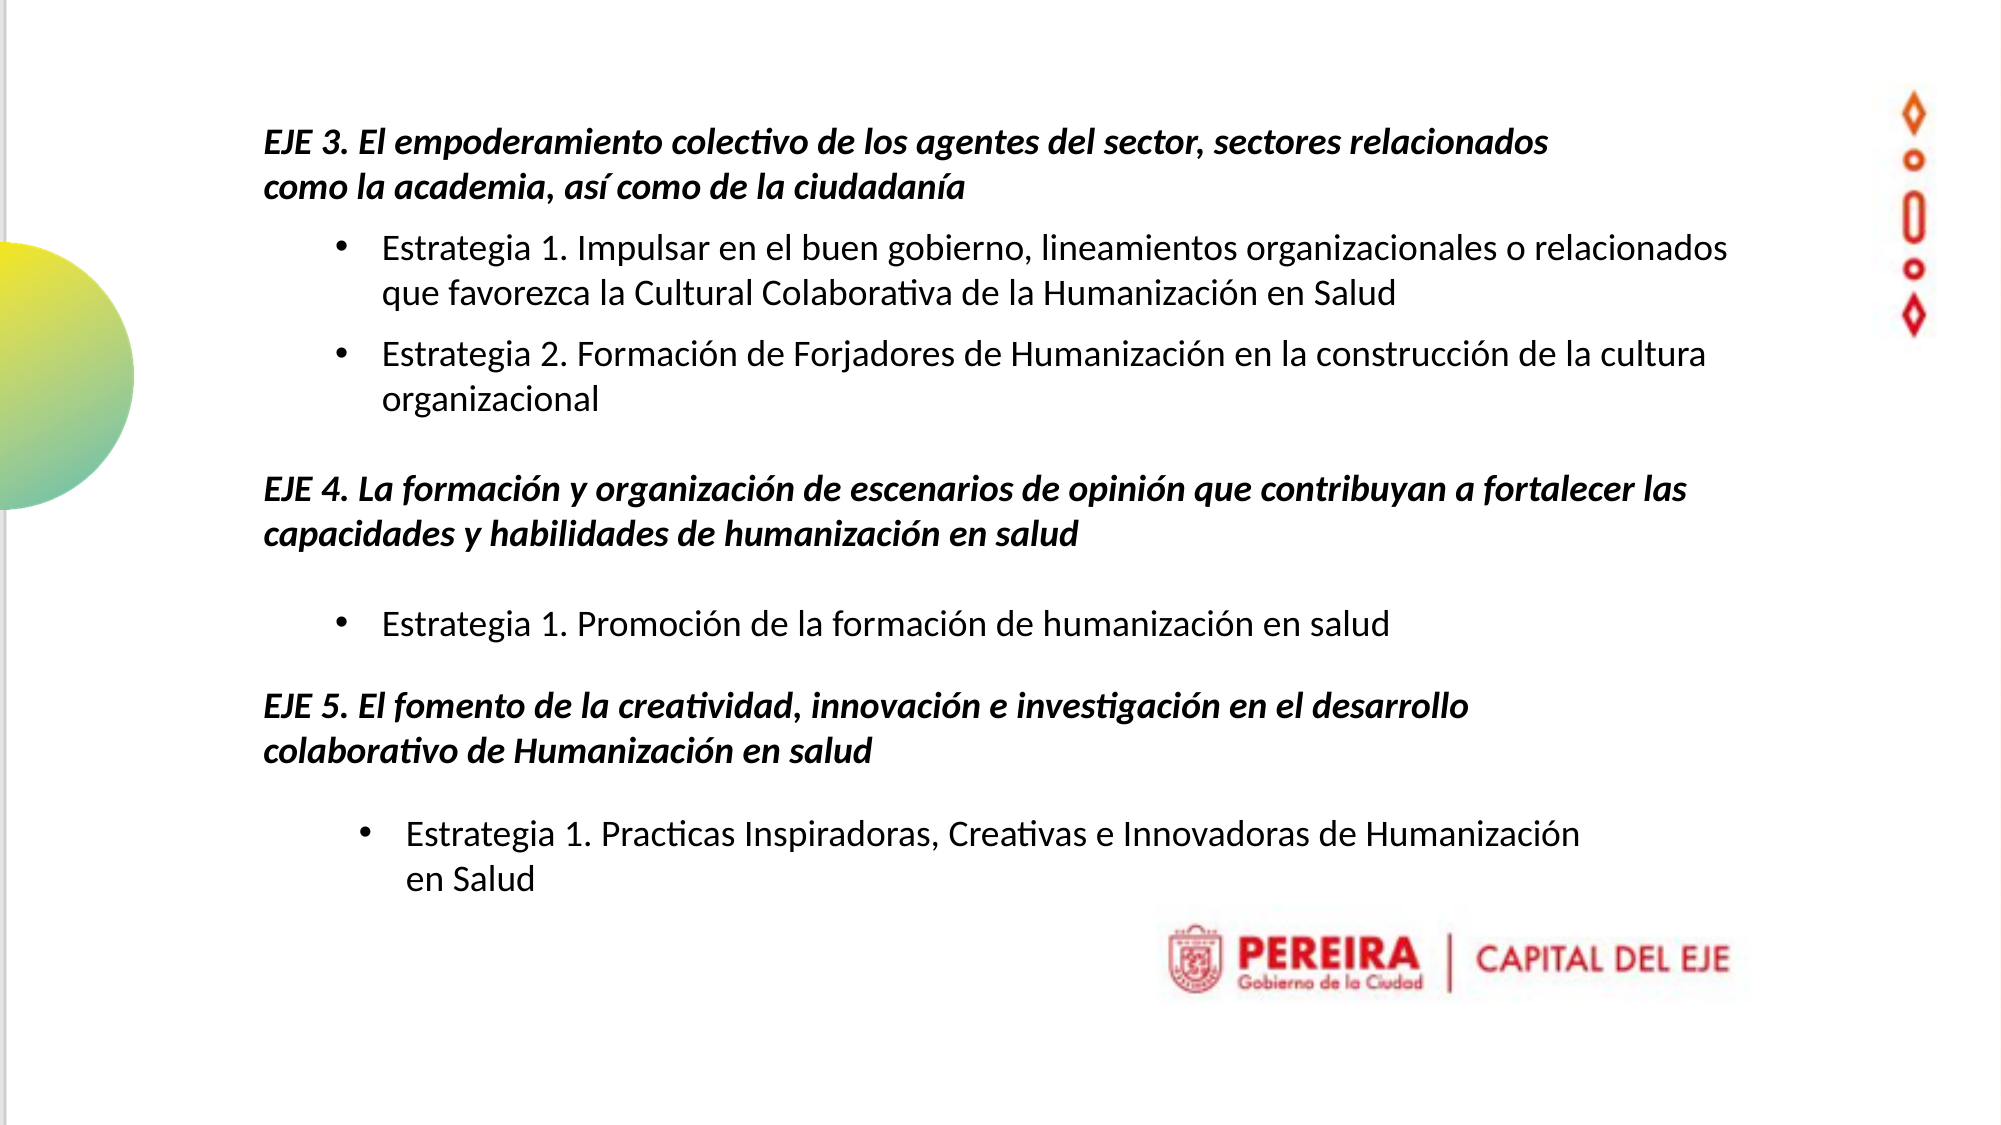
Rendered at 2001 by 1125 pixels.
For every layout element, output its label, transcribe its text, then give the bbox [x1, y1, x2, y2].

text_box Estrategia 1. Impulsar en el buen gobierno, lineamientos organizacionales o relacionados que favorezca la Cultural Colaborativa de la Humanización en Salud [320, 216, 1752, 321]
text_box Estrategia 1. Promoción de la formación de humanización en salud [320, 591, 1616, 651]
text_box Estrategia 2. Formación de Forjadores de Humanización en la construcción de la cultura organizacional [320, 322, 1789, 427]
text_box Estrategia 1. Practicas Inspiradoras, Creativas e Innovadoras de Humanización en Salud [344, 801, 1616, 906]
picture [0, 242, 136, 510]
text_box EJE 4. La formación y organización de escenarios de opinión que contribuyan a fortalecer las capacidades y habilidades de humanización en salud [248, 456, 1780, 562]
text_box EJE 5. El fomento de la creatividad, innovación e investigación en el desarrollo colaborativo de Humanización en salud [248, 673, 1565, 779]
text_box EJE 3. El empoderamiento colectivo de los agentes del sector, sectores relacionados como la academia, así como de la ciudadanía [248, 109, 1616, 215]
